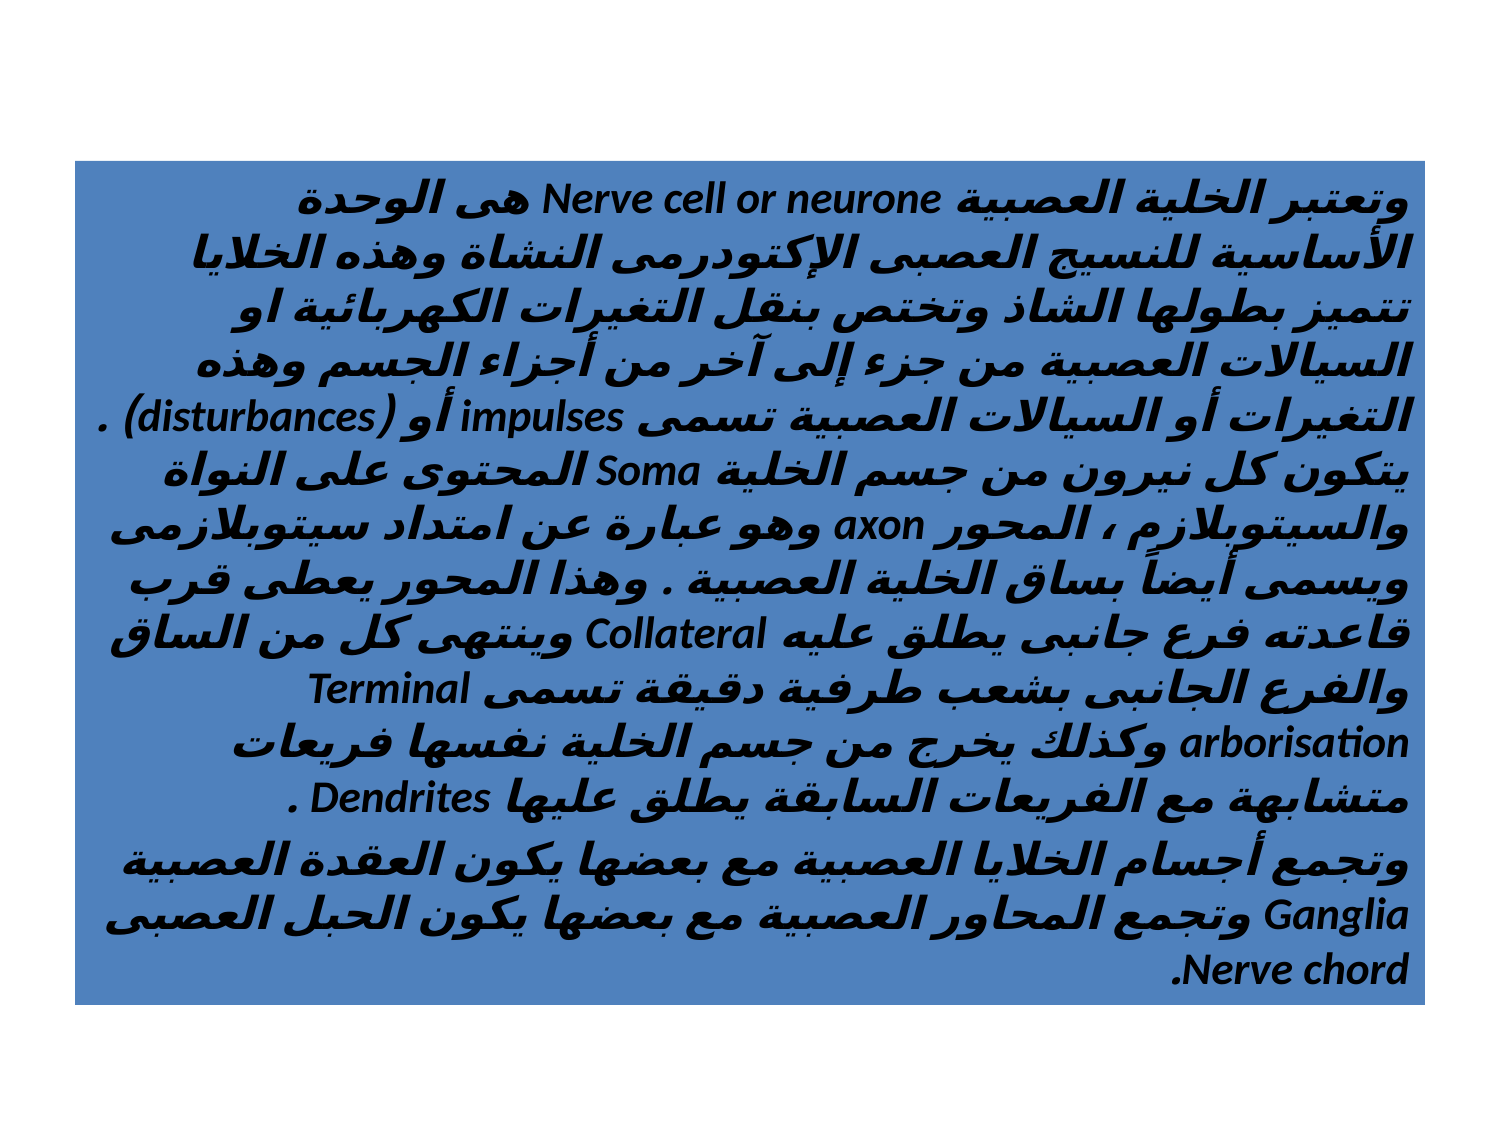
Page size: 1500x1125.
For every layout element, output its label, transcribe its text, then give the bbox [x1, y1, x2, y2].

list وتعتبر الخلية العصبية Nerve cell or neurone هى الوحدة الأساسية للنسيج العصبى الإكتودرمى النشاة وهذه الخلايا تتميز بطولها الشاذ وتختص بنقل التغيرات الكهربائية او السيالات العصبية من جزء إلى آخر من أجزاء الجسم وهذه التغيرات أو السيالات العصبية تسمى impulses أو (disturbances) . يتكون كل نيرون من جسم الخلية Soma المحتوى على النواة والسيتوبلازم ، المحور axon وهو عبارة عن امتداد سيتوبلازمى ويسمى أيضاً بساق الخلية العصبية . وهذا المحور يعطى قرب قاعدته فرع جانبى يطلق عليه Collateral وينتهى كل من الساق والفرع الجانبى بشعب طرفية دقيقة تسمى Terminal arborisation وكذلك يخرج من جسم الخلية نفسها فريعات متشابهة مع الفريعات السابقة يطلق عليها Dendrites . وتجمع أجسام الخلايا العصبية مع بعضها يكون العقدة العصبية Ganglia وتجمع المحاور العصبية مع بعضها يكون الحبل العصبى Nerve chord. [75, 160, 1425, 1005]
